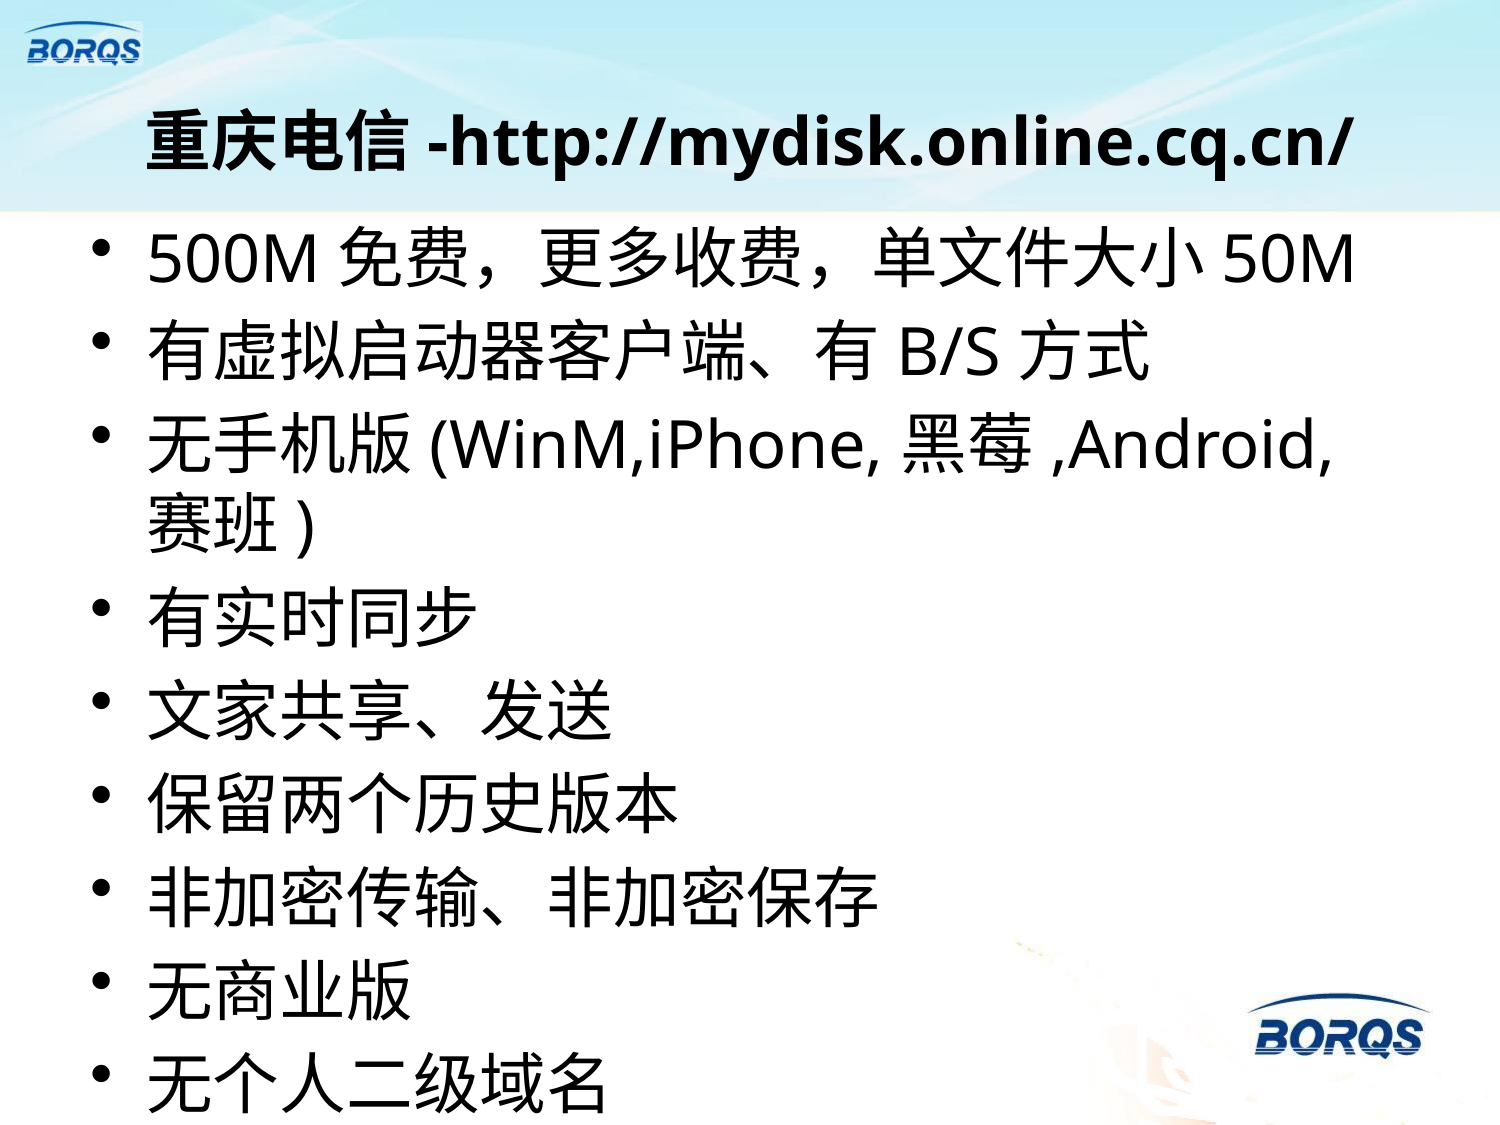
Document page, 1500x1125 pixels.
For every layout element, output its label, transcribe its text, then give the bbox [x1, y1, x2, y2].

title 重庆电信-http://mydisk.online.cq.cn/ [74, 44, 1426, 207]
list 500M免费，更多收费，单文件大小50M 有虚拟启动器客户端、有B/S方式 无手机版(WinM,iPhone,黑莓,Android,赛班) 有实时同步 文家共享、发送 保留两个历史版本 非加密传输、非加密保存 无商业版 无个人二级域名 [74, 207, 1426, 1071]
picture [0, 0, 1500, 1125]
